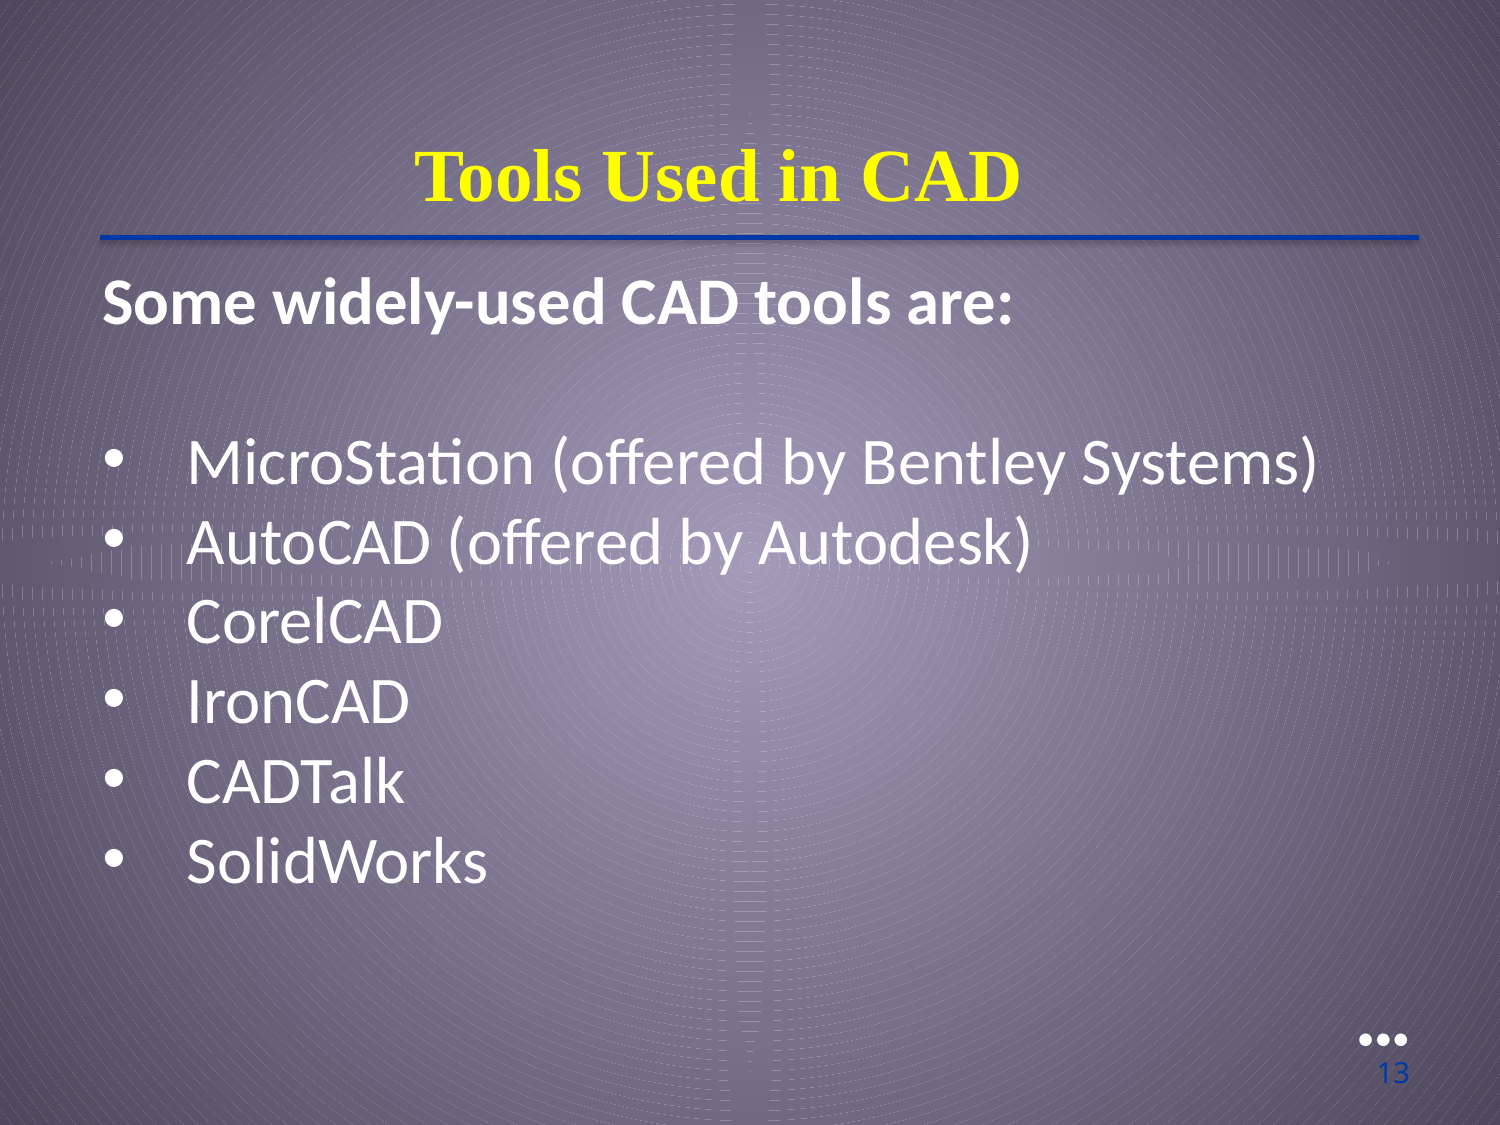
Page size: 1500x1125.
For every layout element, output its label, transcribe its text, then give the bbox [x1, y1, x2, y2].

text_box Tools Used in CAD [0, 118, 1438, 224]
text_box Some widely-used CAD tools are: MicroStation (offered by Bentley Systems) AutoCAD (offered by Autodesk) CorelCAD IronCAD CADTalk SolidWorks [87, 250, 1388, 905]
text_box ●●● 13 [1074, 1012, 1425, 1073]
